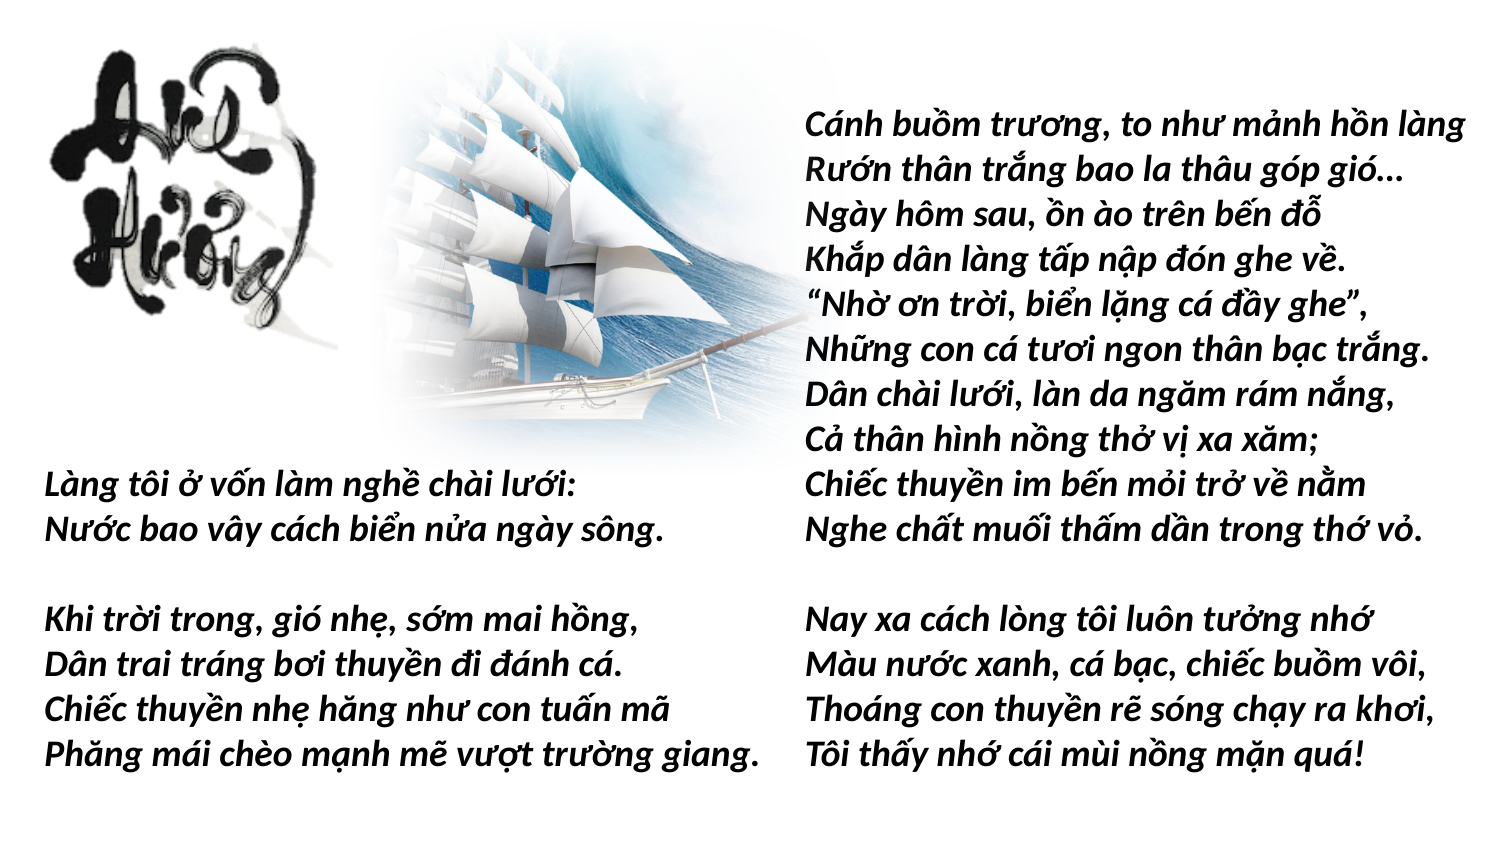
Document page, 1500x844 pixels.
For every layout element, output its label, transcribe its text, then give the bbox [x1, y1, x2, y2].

text_box Làng tôi ở vốn làm nghề chài lưới: Nước bao vây cách biển nửa ngày sông. Khi trời trong, gió nhẹ, sớm mai hồng, Dân trai tráng bơi thuyền đi đánh cá. Chiếc thuyền nhẹ hăng như con tuấn mã Phăng mái chèo mạnh mẽ vượt trường giang. [29, 491, 780, 827]
text_box Cánh buồm trương, to như mảnh hồn làng Rướn thân trắng bao la thâu góp gió… Ngày hôm sau, ồn ào trên bến đỗ Khắp dân làng tấp nập đón ghe về. “Nhờ ơn trời, biển lặng cá đầy ghe”, Những con cá tươi ngon thân bạc trắng. Dân chài lưới, làn da ngăm rám nắng, Cả thân hình nồng thở vị xa xăm; Chiếc thuyền im bến mỏi trở về nằm Nghe chất muối thấm dần trong thớ vỏ. Nay xa cách lòng tôi luôn tưởng nhớ Màu nước xanh, cá bạc, chiếc buồm vôi, Thoáng con thuyền rẽ sóng chạy ra khơi, Tôi thấy nhớ cái mùi nồng mặn quá! [789, 91, 1500, 782]
picture [0, 0, 852, 773]
